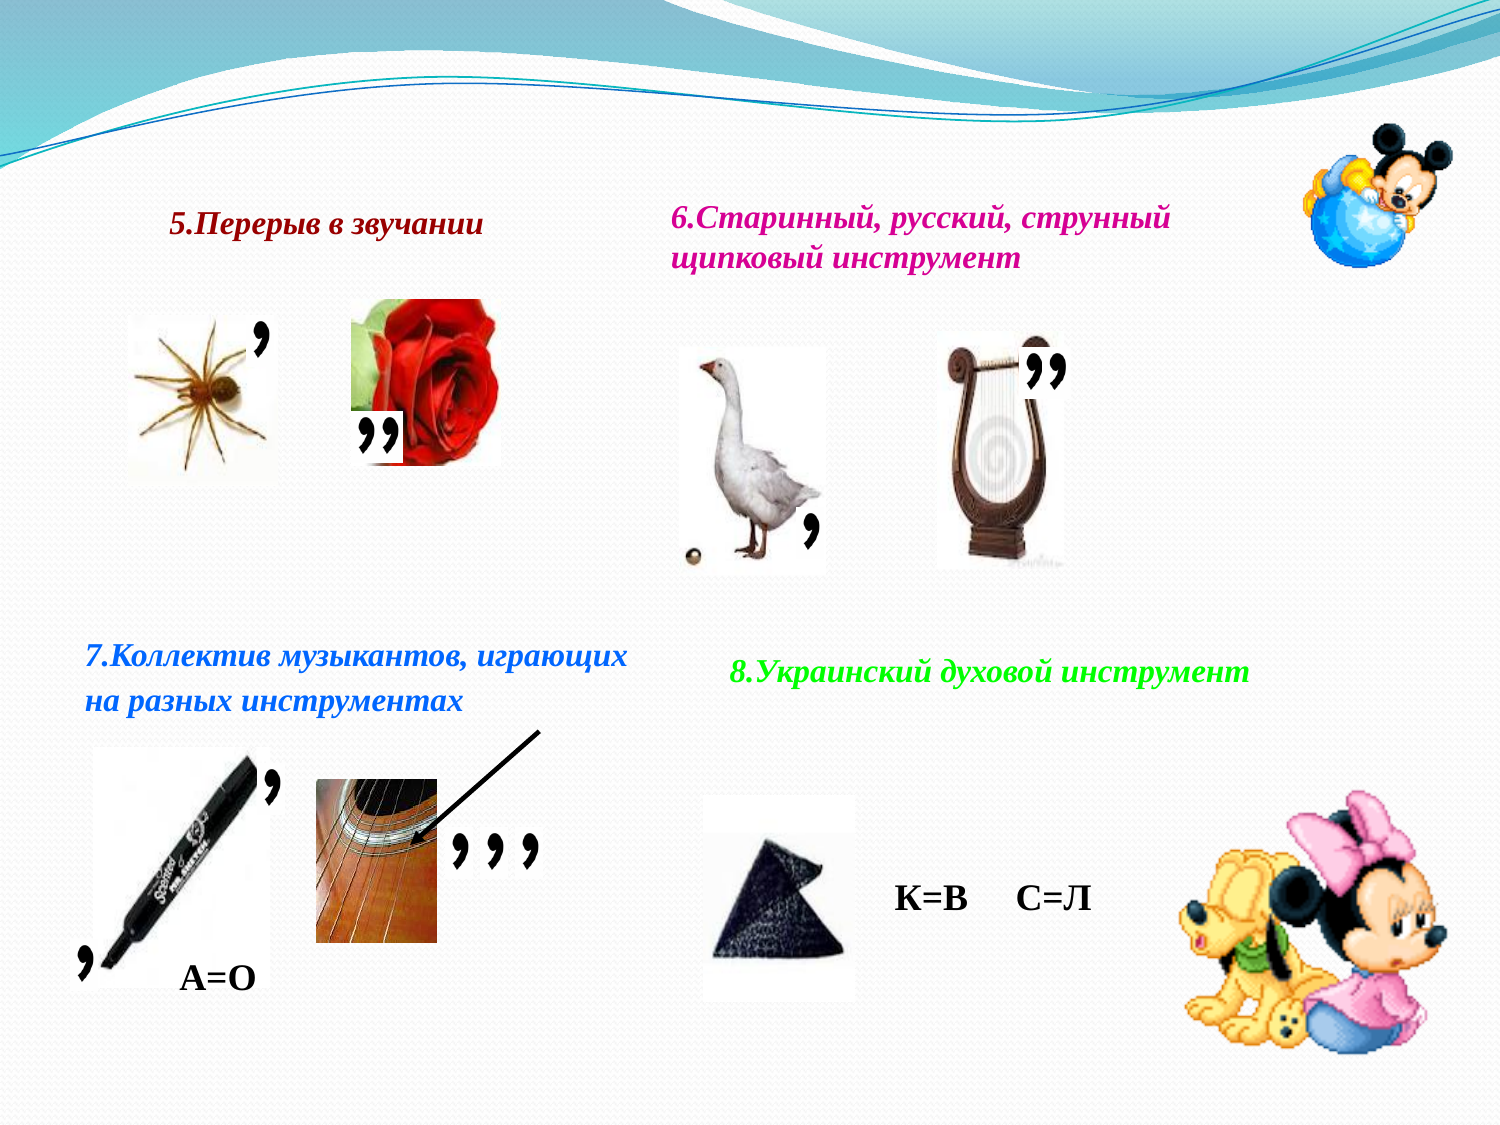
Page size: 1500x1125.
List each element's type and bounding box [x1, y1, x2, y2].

picture [1171, 726, 1454, 1065]
text_box [70, 187, 1348, 1032]
picture [1300, 81, 1458, 270]
